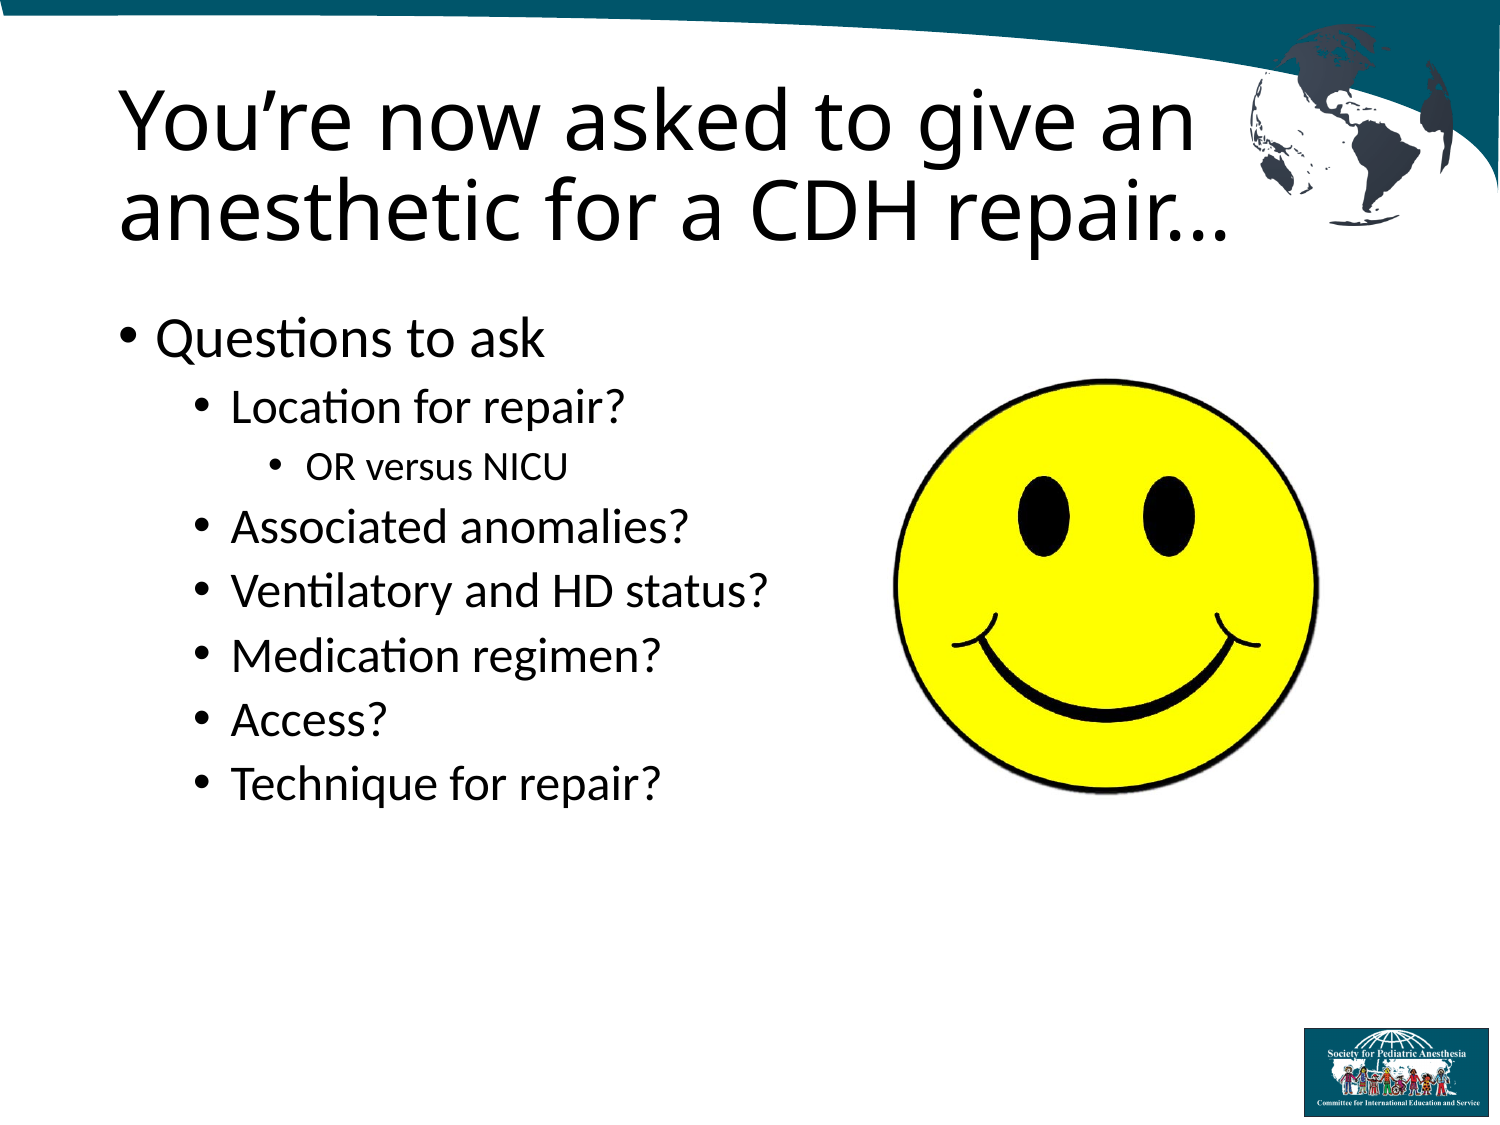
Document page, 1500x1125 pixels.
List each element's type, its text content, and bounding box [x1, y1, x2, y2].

picture [1444, 1101, 1454, 1105]
picture [1445, 1051, 1465, 1063]
picture [887, 374, 1325, 800]
title You’re now asked to give an anesthetic for a CDH repair... [103, 59, 1397, 278]
picture [1367, 1029, 1408, 1042]
picture [1426, 1101, 1440, 1105]
list Questions to ask Location for repair? OR versus NICU Associated anomalies? Ventilatory and HD status? Medication regimen? Access? Technique for repair? [103, 299, 1397, 1014]
picture [1403, 1051, 1411, 1056]
picture [1332, 1050, 1456, 1096]
picture [1343, 1051, 1353, 1056]
